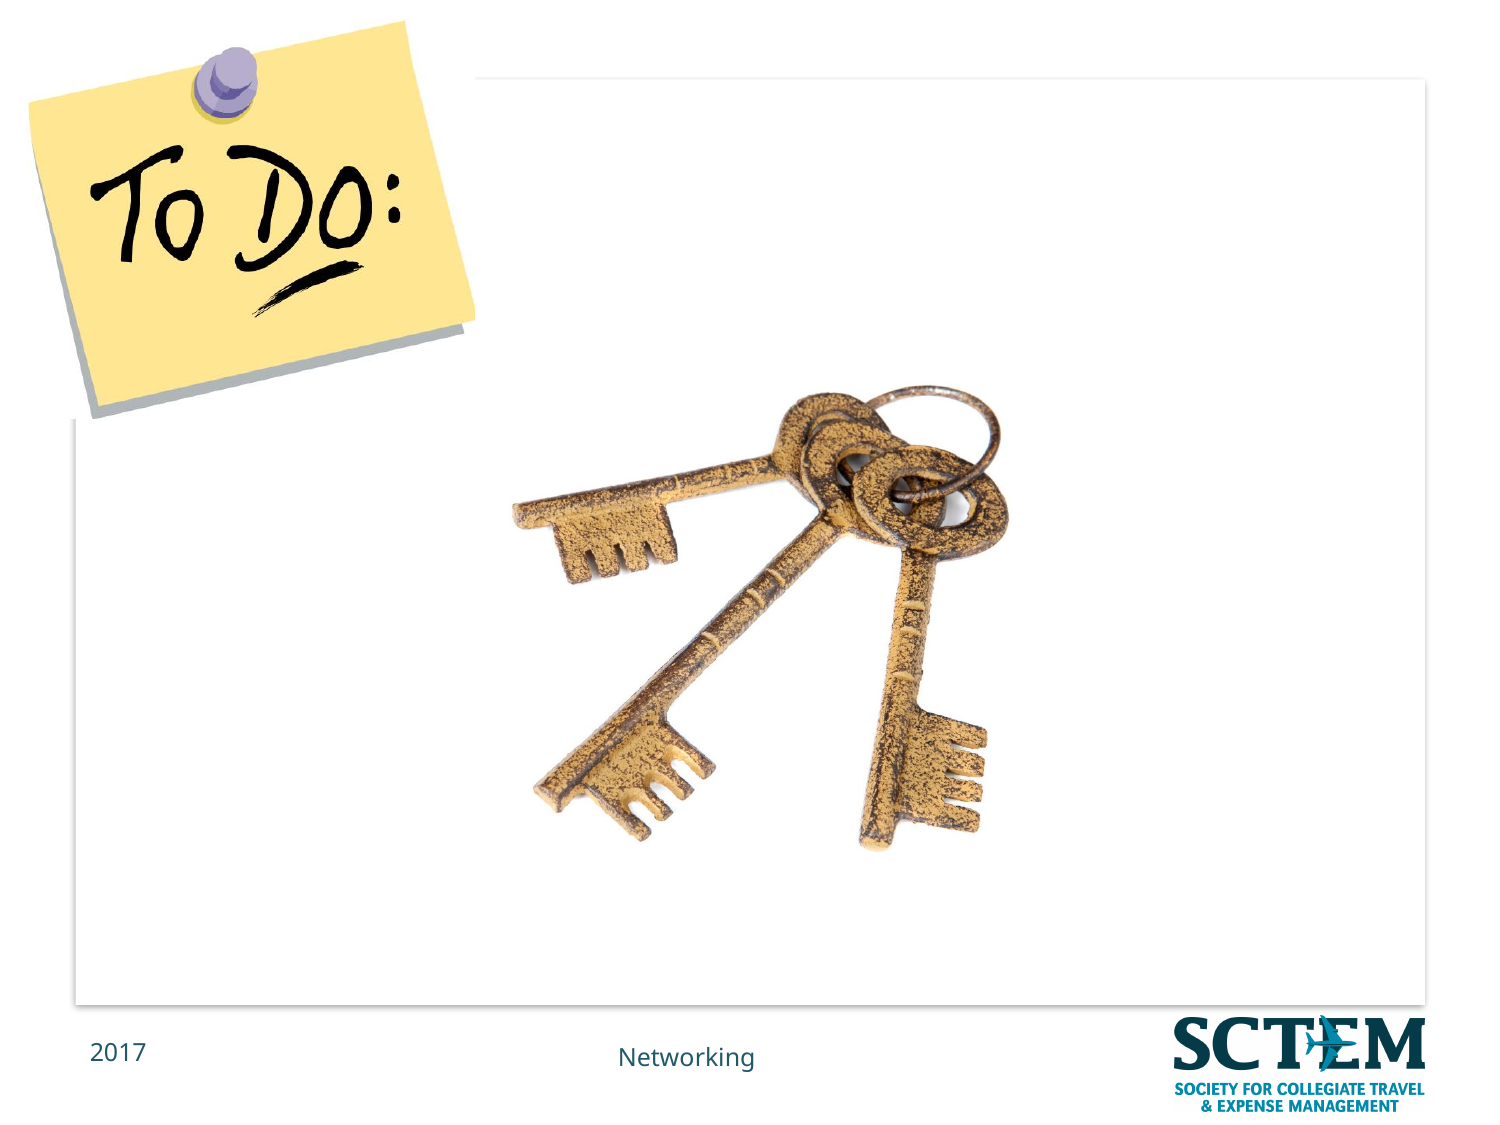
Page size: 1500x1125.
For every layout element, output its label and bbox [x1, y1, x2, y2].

picture [25, 19, 1113, 865]
picture [1174, 1015, 1425, 1112]
picture [1174, 1036, 1197, 1063]
